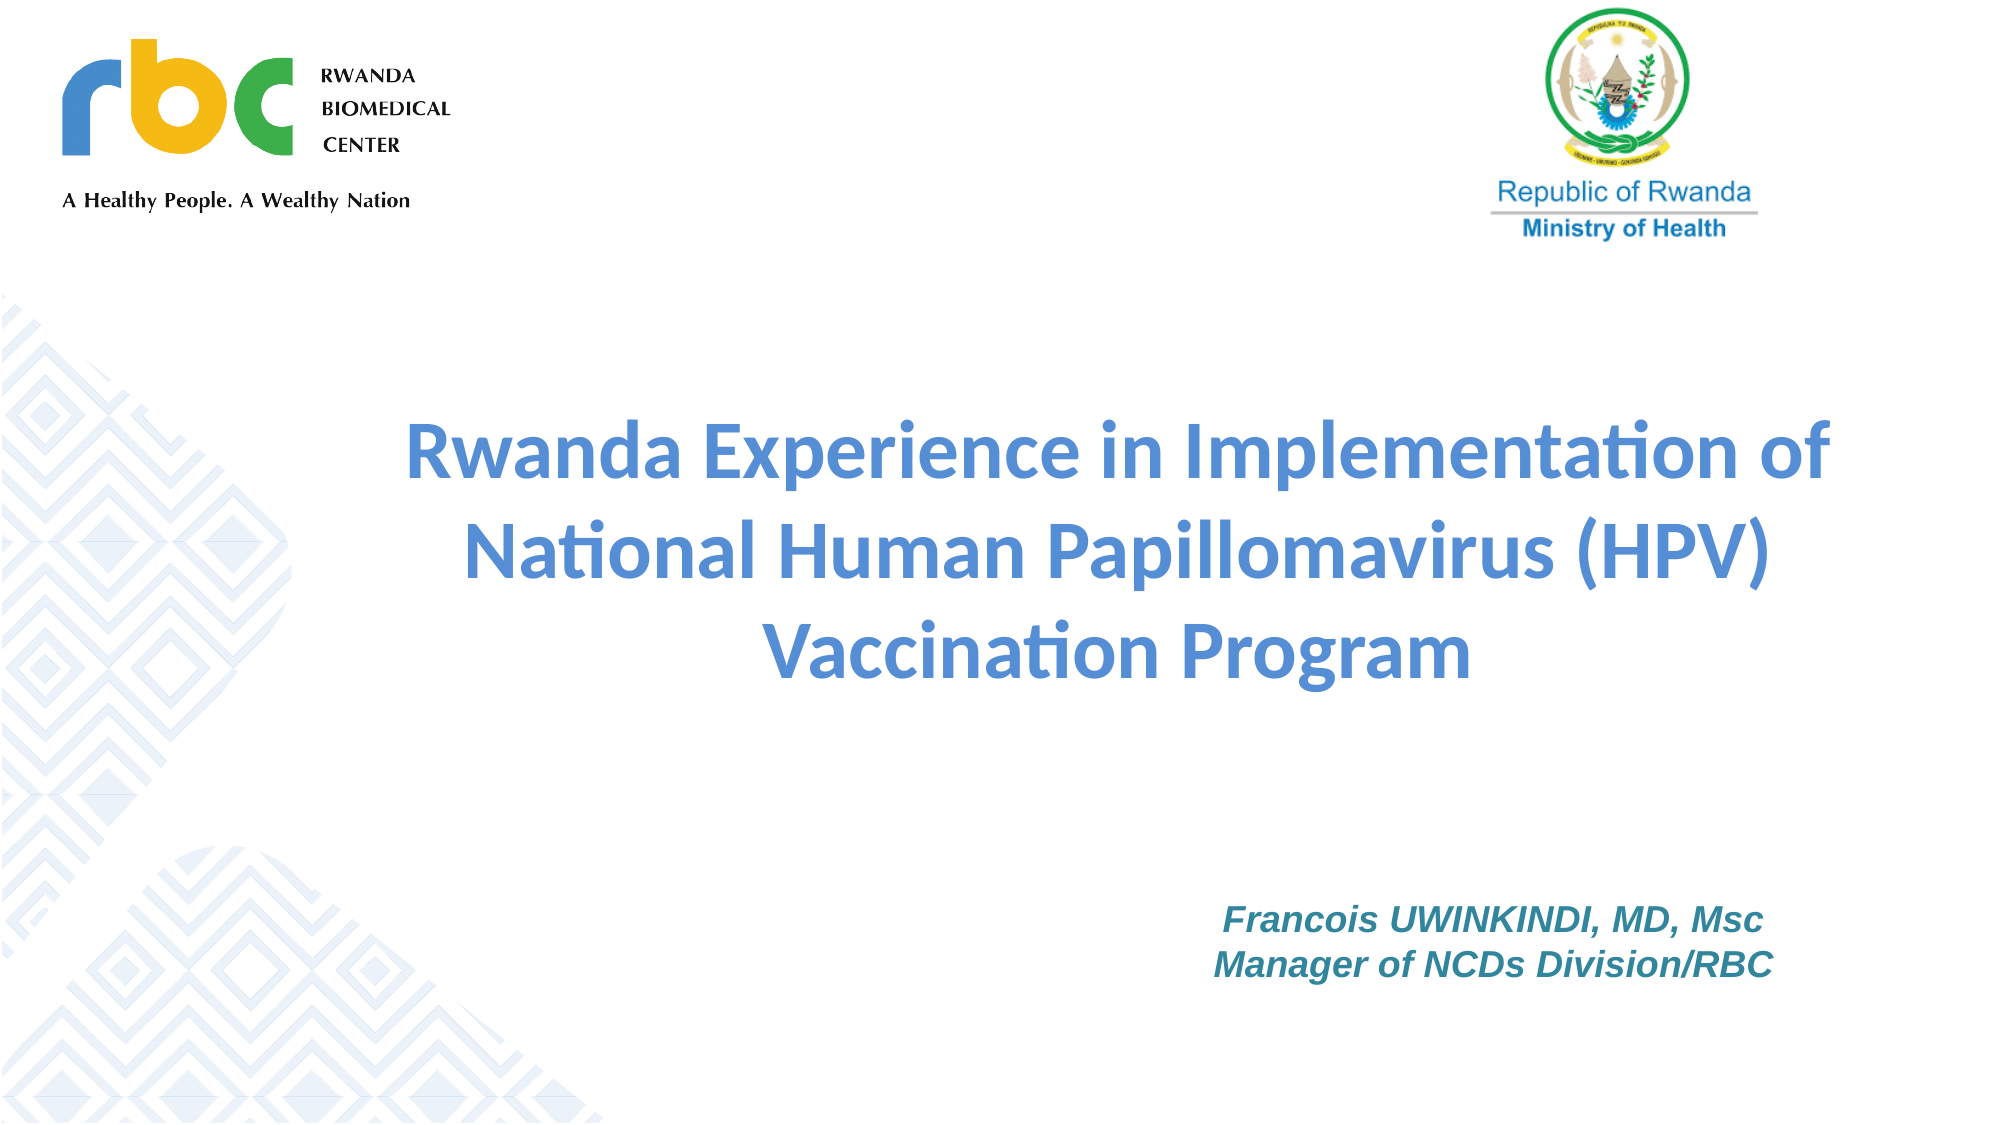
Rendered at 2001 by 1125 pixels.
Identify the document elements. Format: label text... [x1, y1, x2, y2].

picture [3, 846, 607, 1122]
text_box Rwanda Experience in Implementation of National Human Papillomavirus (HPV) Vaccination Program [387, 387, 1850, 703]
text_box Francois UWINKINDI, MD, Msc Manager of NCDs Division/RBC [1037, 887, 1950, 993]
picture [1474, 0, 1776, 248]
picture [3, 295, 291, 961]
picture [62, 39, 451, 220]
